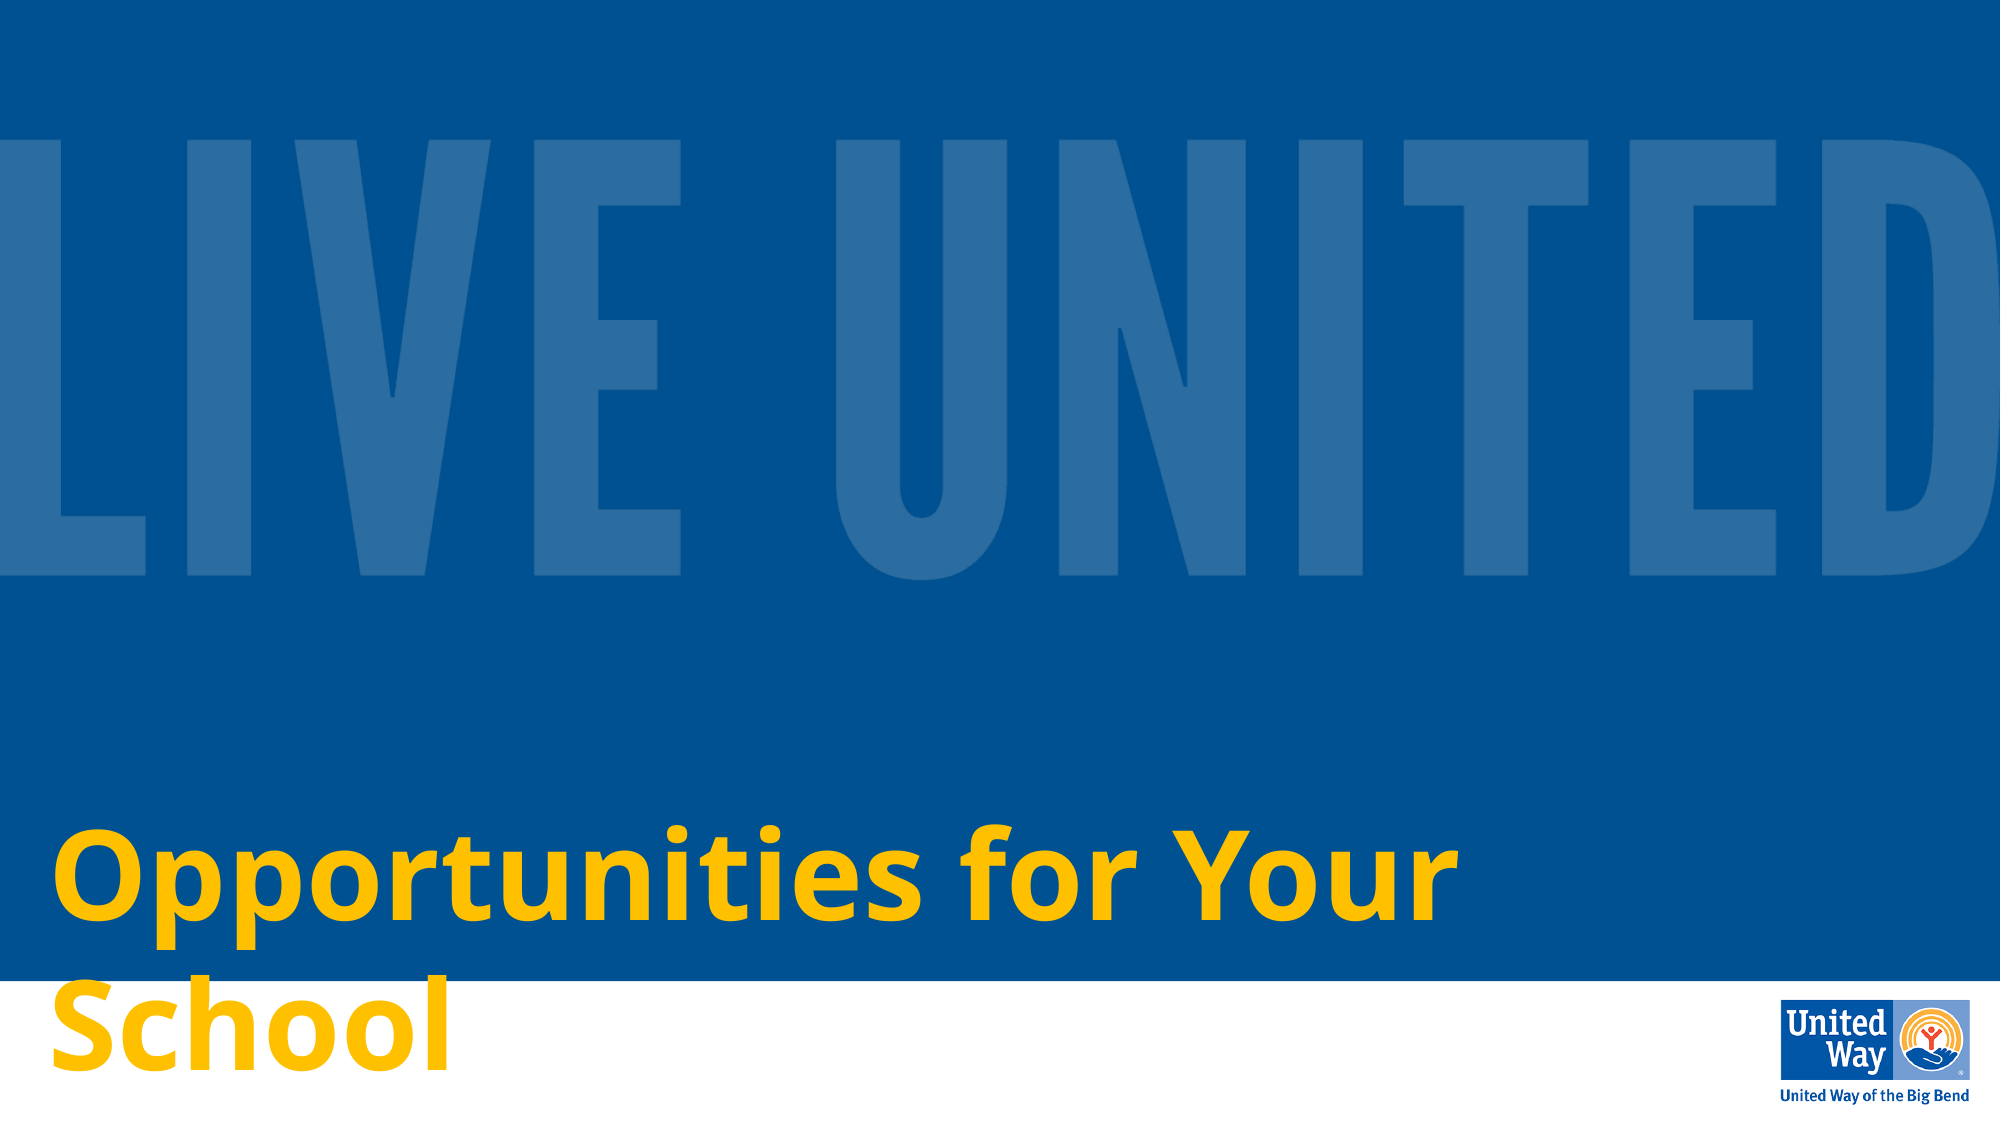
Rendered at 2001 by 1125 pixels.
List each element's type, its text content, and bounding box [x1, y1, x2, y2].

text_box Opportunities for Your School [33, 788, 1724, 1104]
picture [1778, 997, 1972, 1107]
